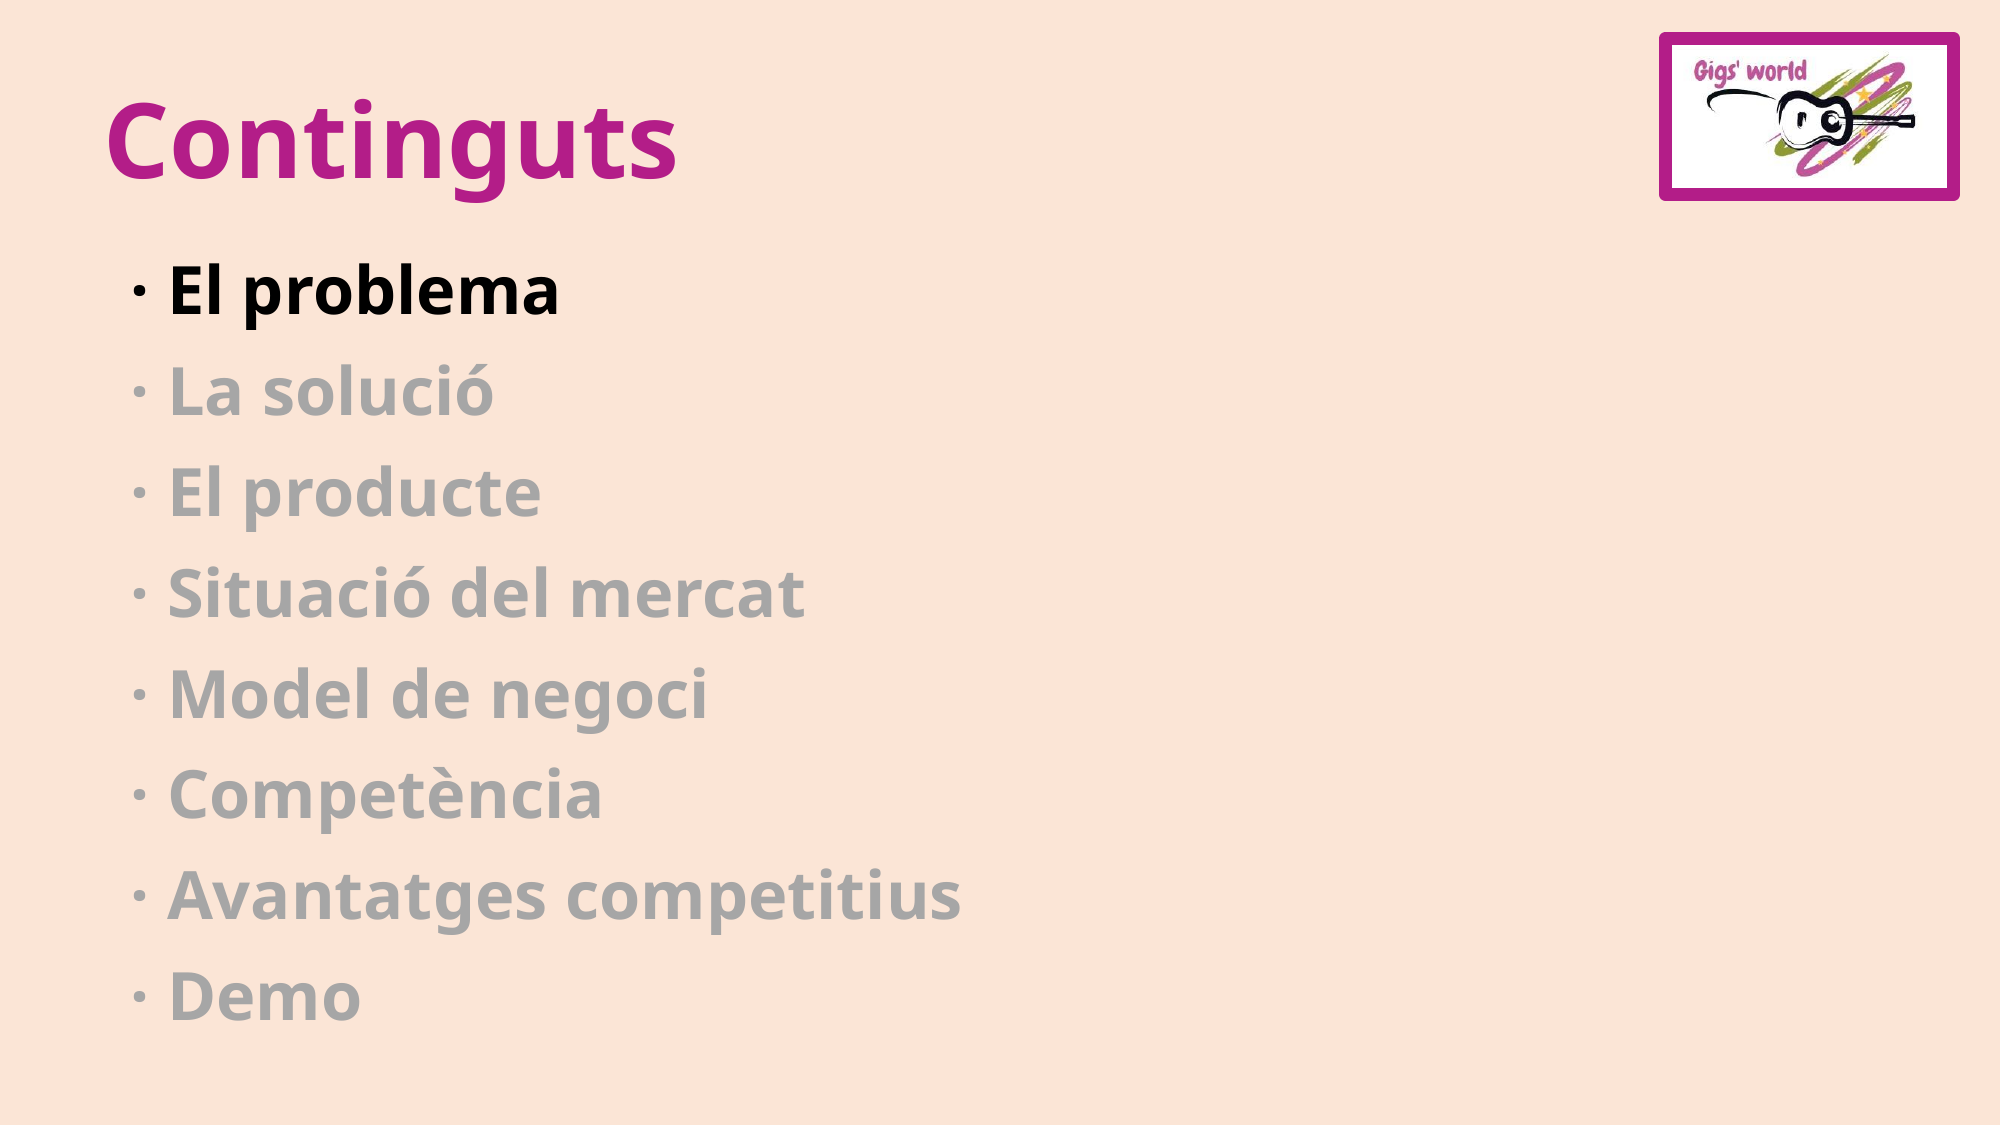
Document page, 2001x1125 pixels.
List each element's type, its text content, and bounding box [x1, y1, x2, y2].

picture [1671, 44, 1948, 189]
subtitle · El problema · La solució · El producte · Situació del mercat · Model de negoci · Competència · Avantatges competitius · Demo [115, 240, 1155, 1066]
text_box Continguts [88, 40, 906, 209]
